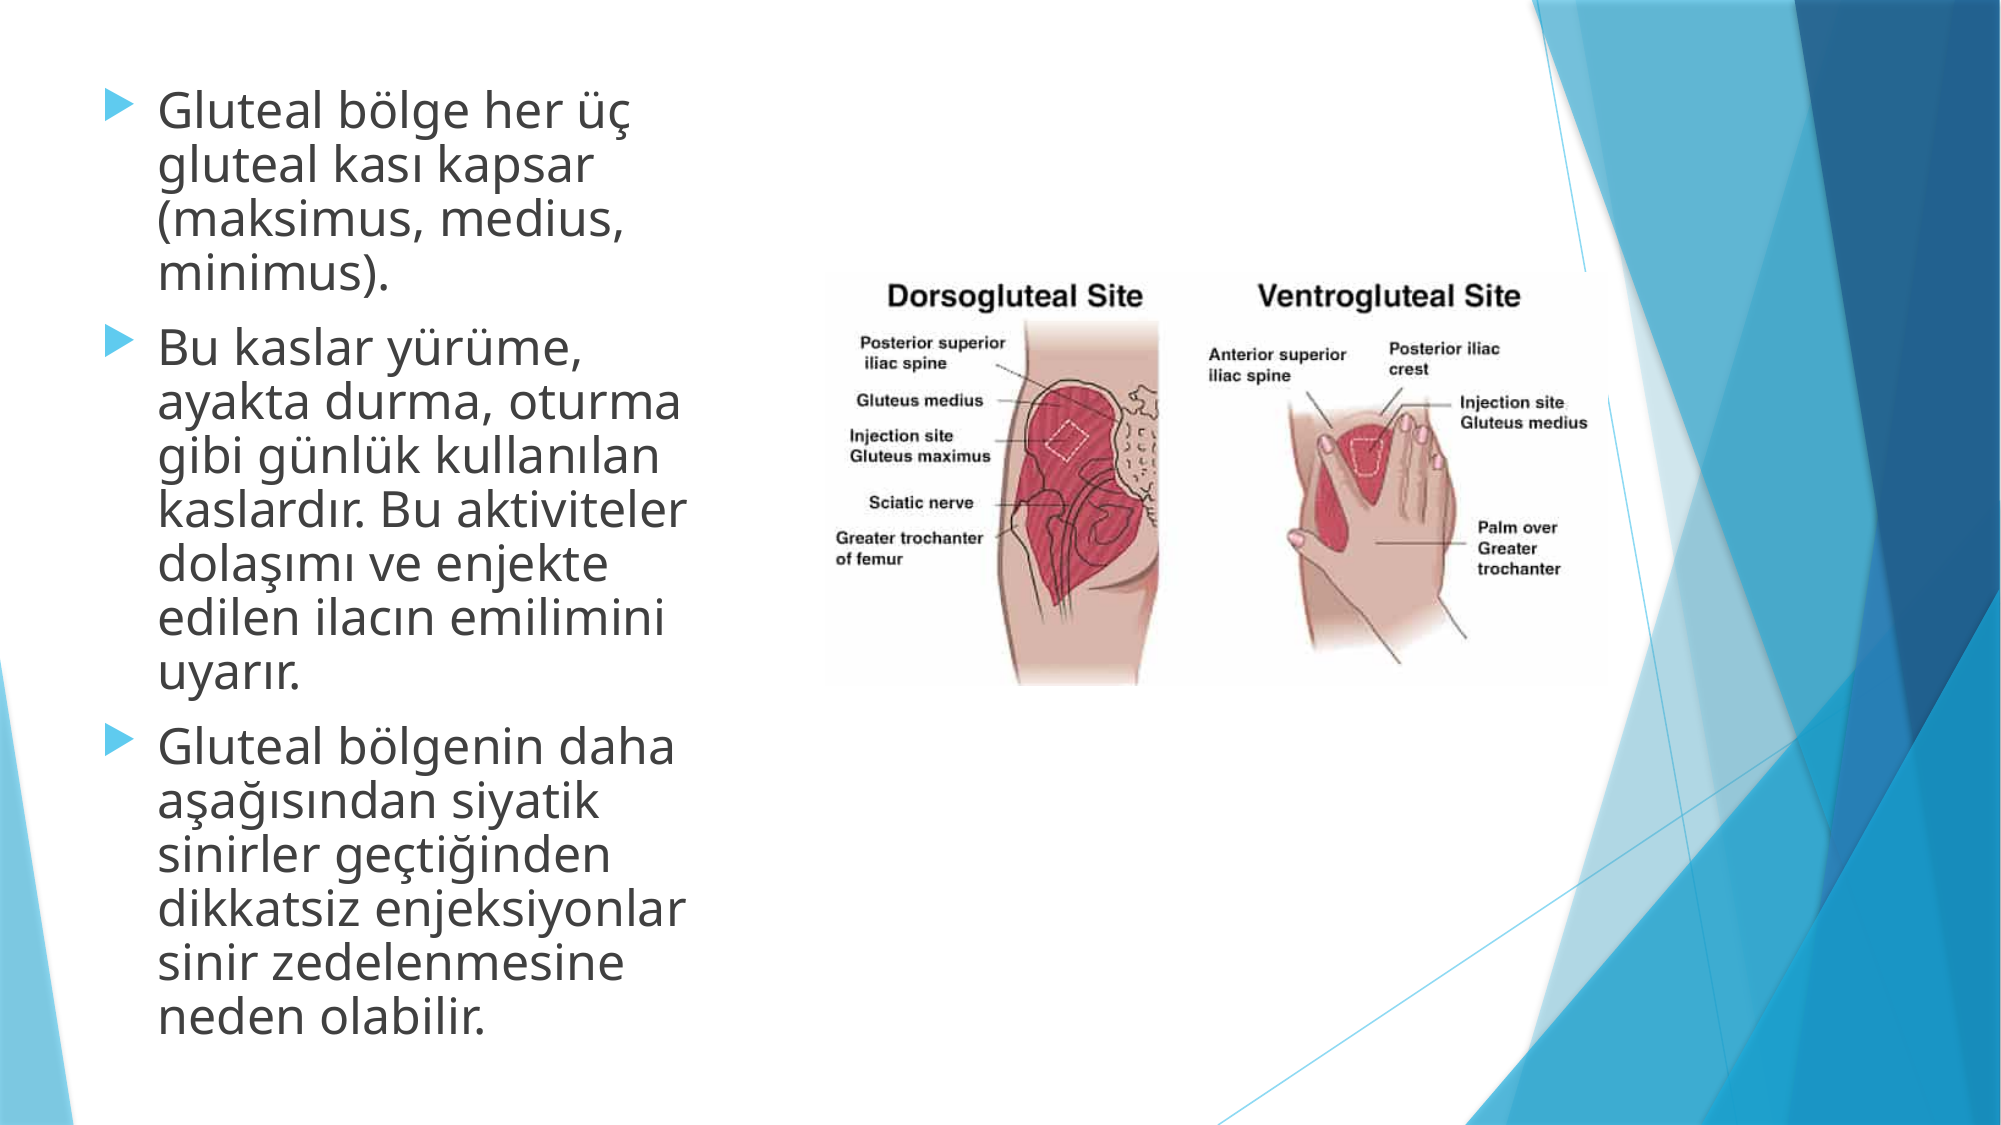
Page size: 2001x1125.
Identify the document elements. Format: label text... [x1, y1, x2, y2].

picture [824, 272, 1608, 687]
list Gluteal bölge her üç gluteal kası kapsar (maksimus, medius, minimus). Bu kaslar yürüme, ayakta durma, oturma gibi günlük kullanılan kaslardır. Bu aktiviteler dolaşımı ve enjekte edilen ilacın emilimini uyarır. Gluteal bölgenin daha aşağısından siyatik sinirler geçtiğinden dikkatsiz enjeksiyonlar sinir zedelenmesine neden olabilir. [86, 78, 749, 1055]
